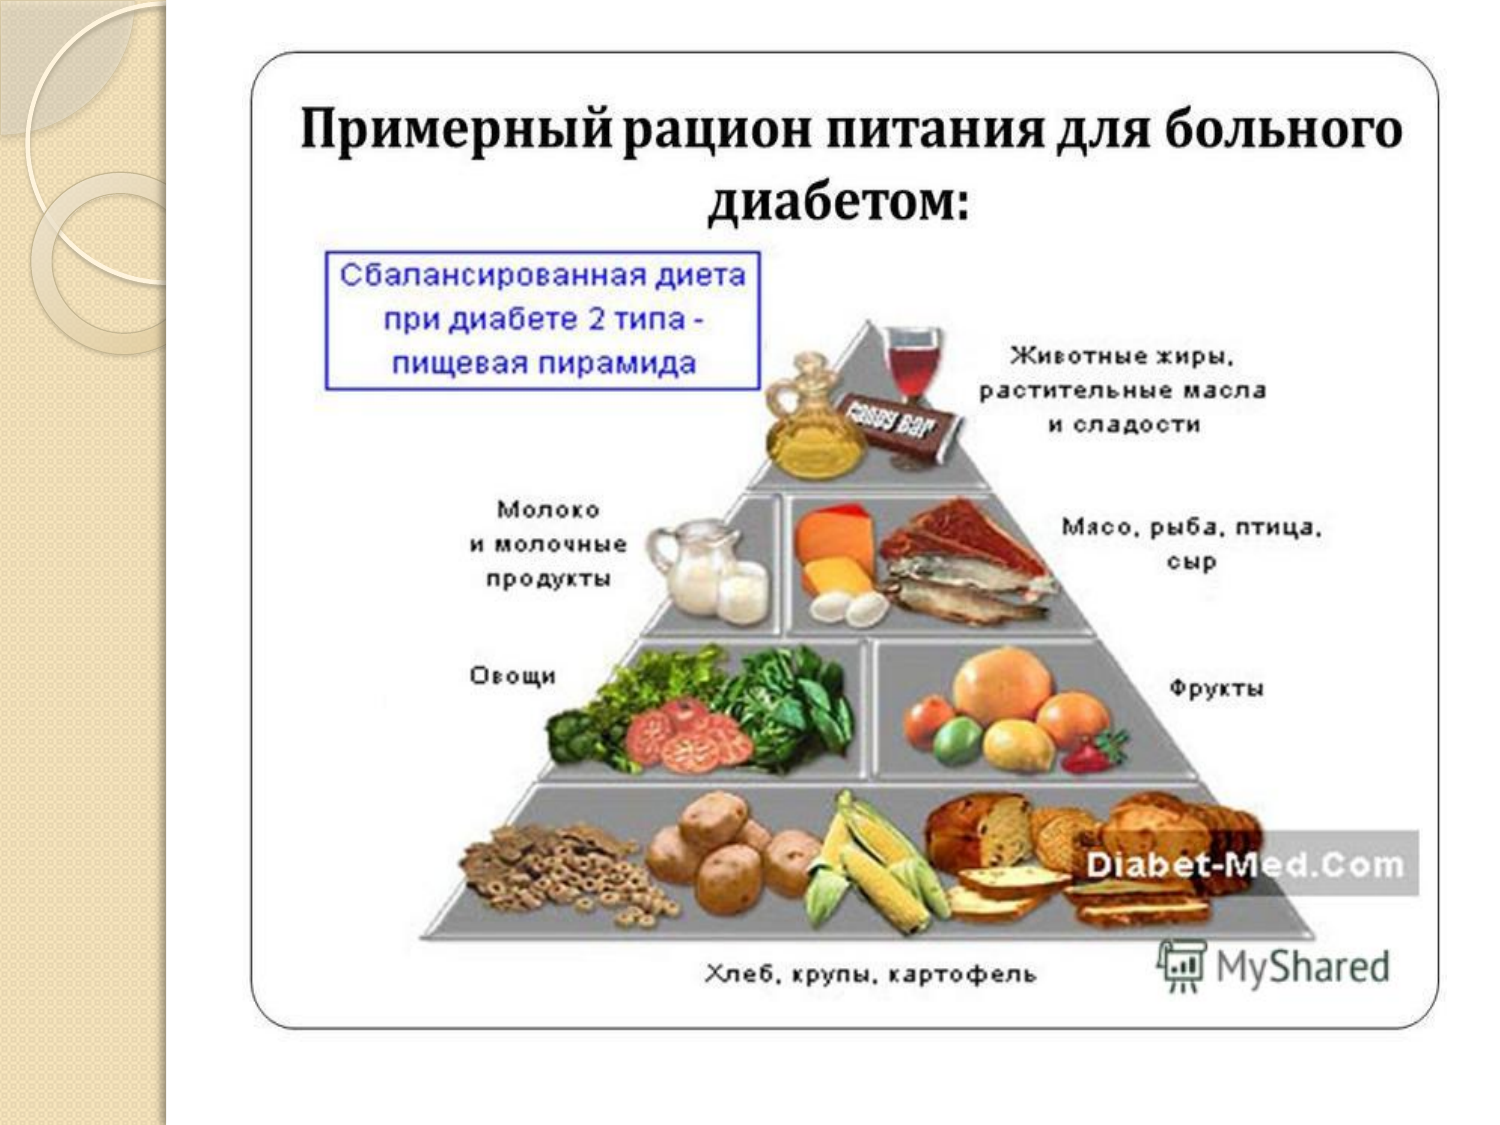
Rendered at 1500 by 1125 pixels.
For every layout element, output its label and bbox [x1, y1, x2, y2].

picture [241, 42, 1448, 1042]
